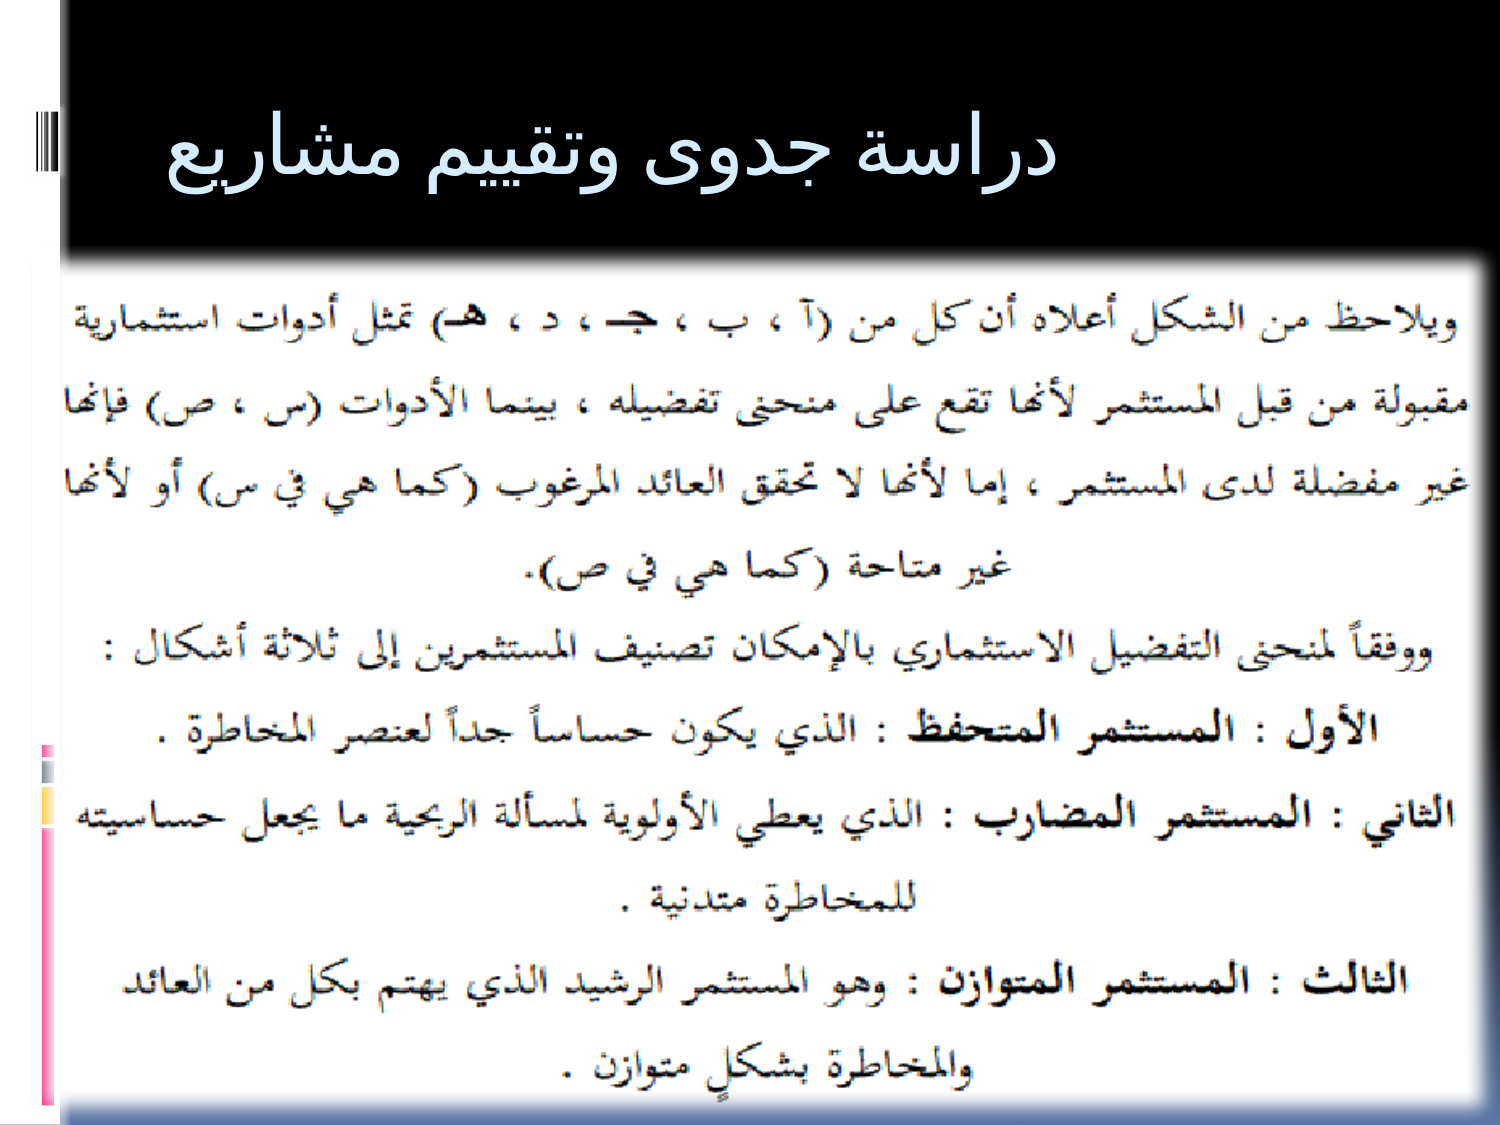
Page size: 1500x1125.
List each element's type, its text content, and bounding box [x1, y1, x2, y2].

title دراسة جدوى وتقييم مشاريع [150, 83, 1425, 234]
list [28, 243, 1500, 1125]
